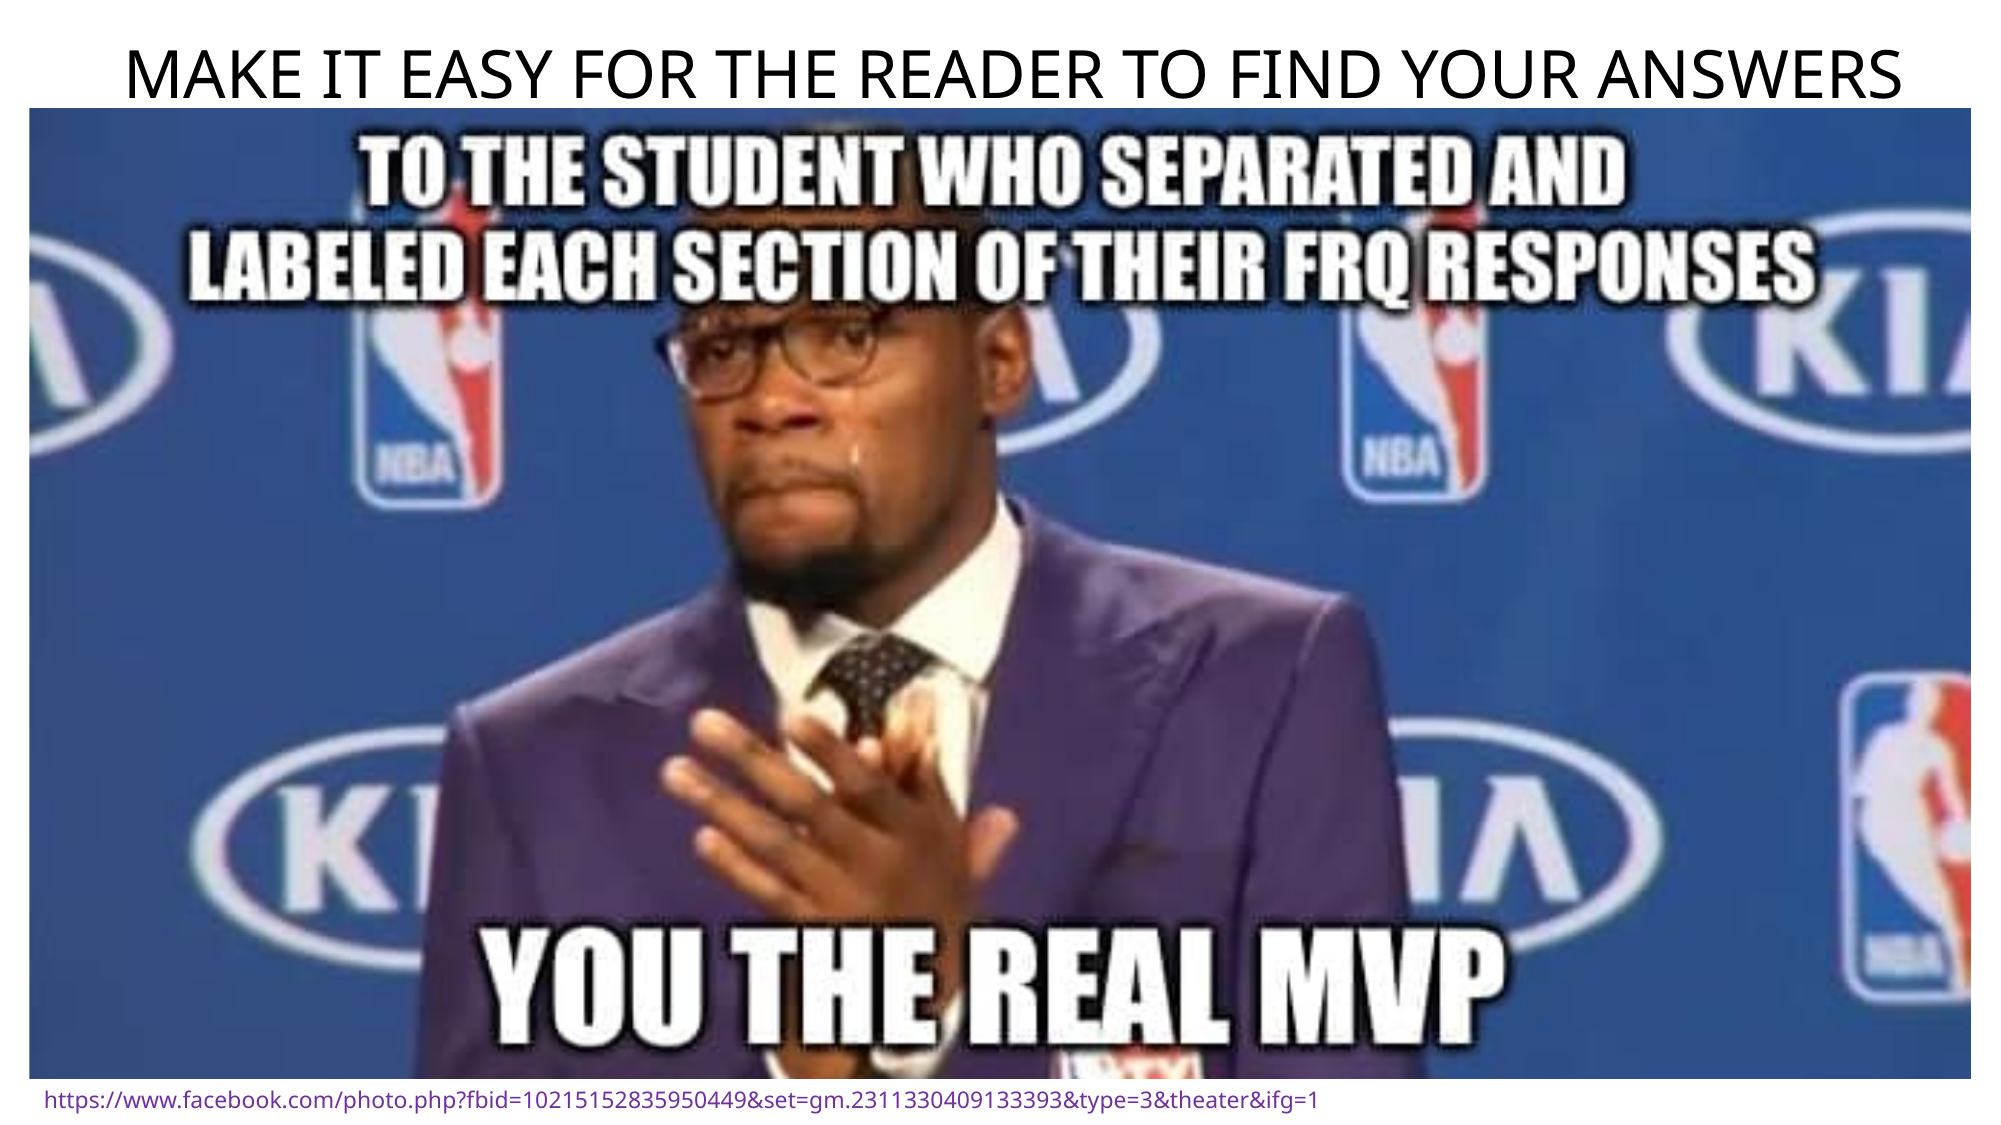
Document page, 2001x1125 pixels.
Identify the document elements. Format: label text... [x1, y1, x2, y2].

text_box https://www.facebook.com/photo.php?fbid=10215152835950449&set=gm.2311330409133393&type=3&theater&ifg=1 [29, 1078, 2000, 1121]
text_box MAKE IT EASY FOR THE READER TO FIND YOUR ANSWERS [108, 24, 1921, 108]
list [29, 108, 1975, 1079]
